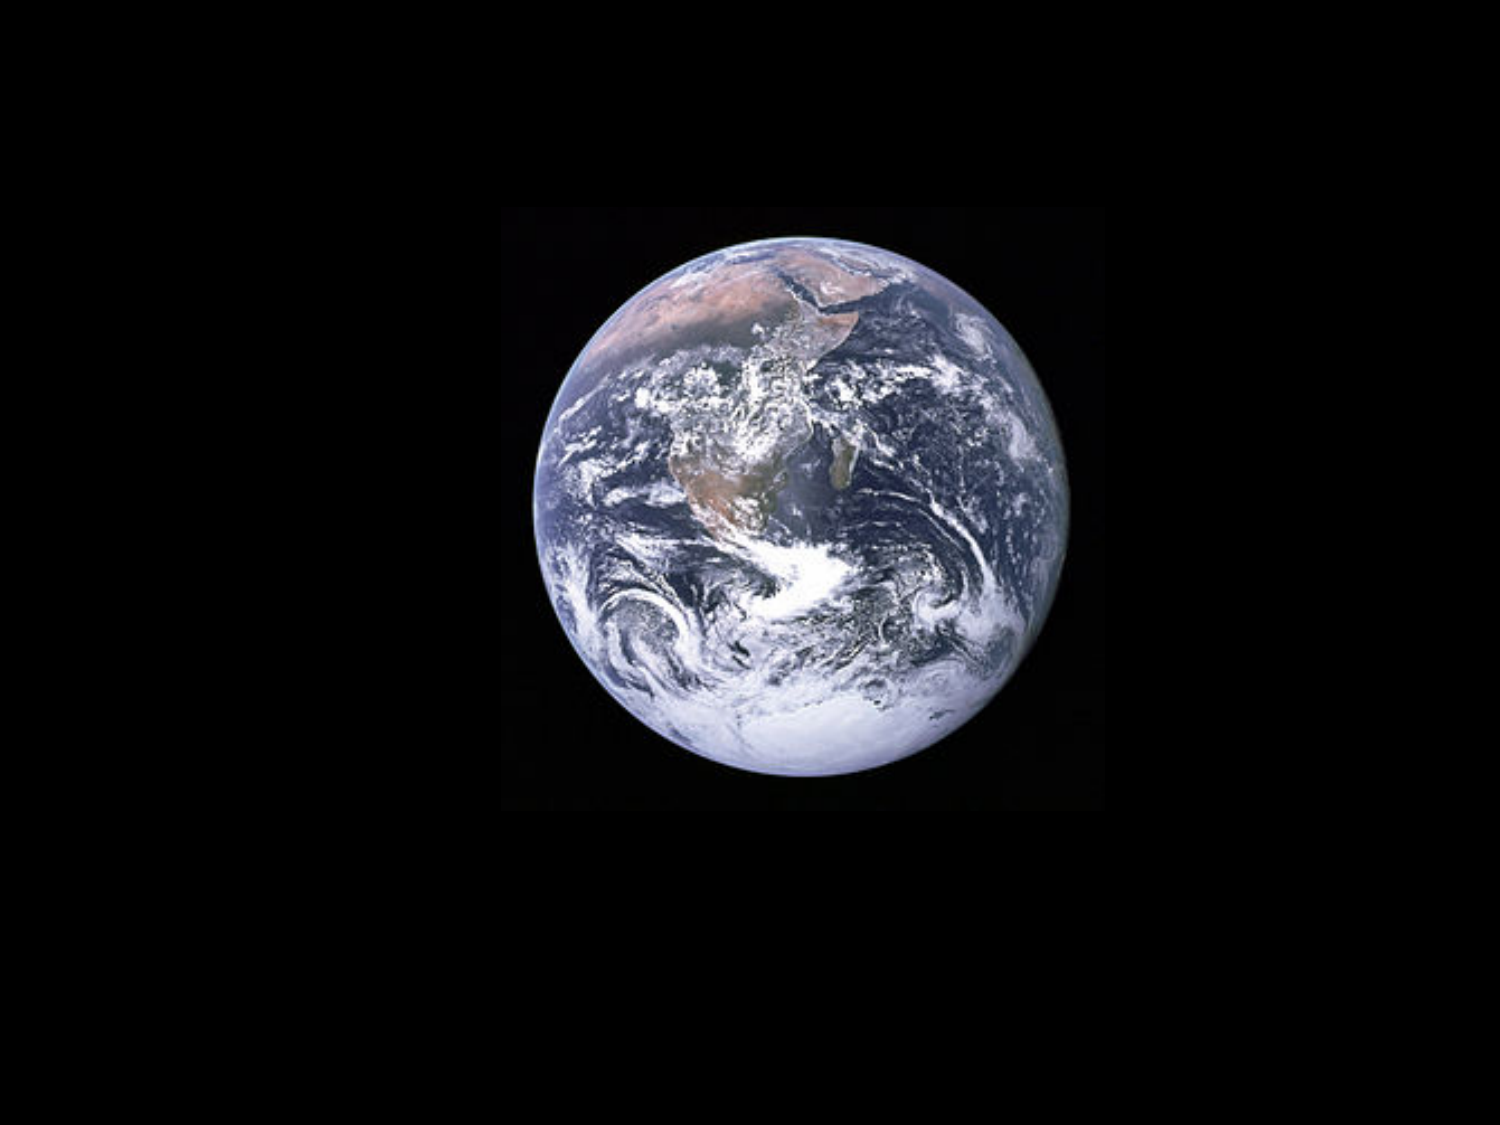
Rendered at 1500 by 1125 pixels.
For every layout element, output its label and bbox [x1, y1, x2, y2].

picture [501, 207, 1105, 811]
